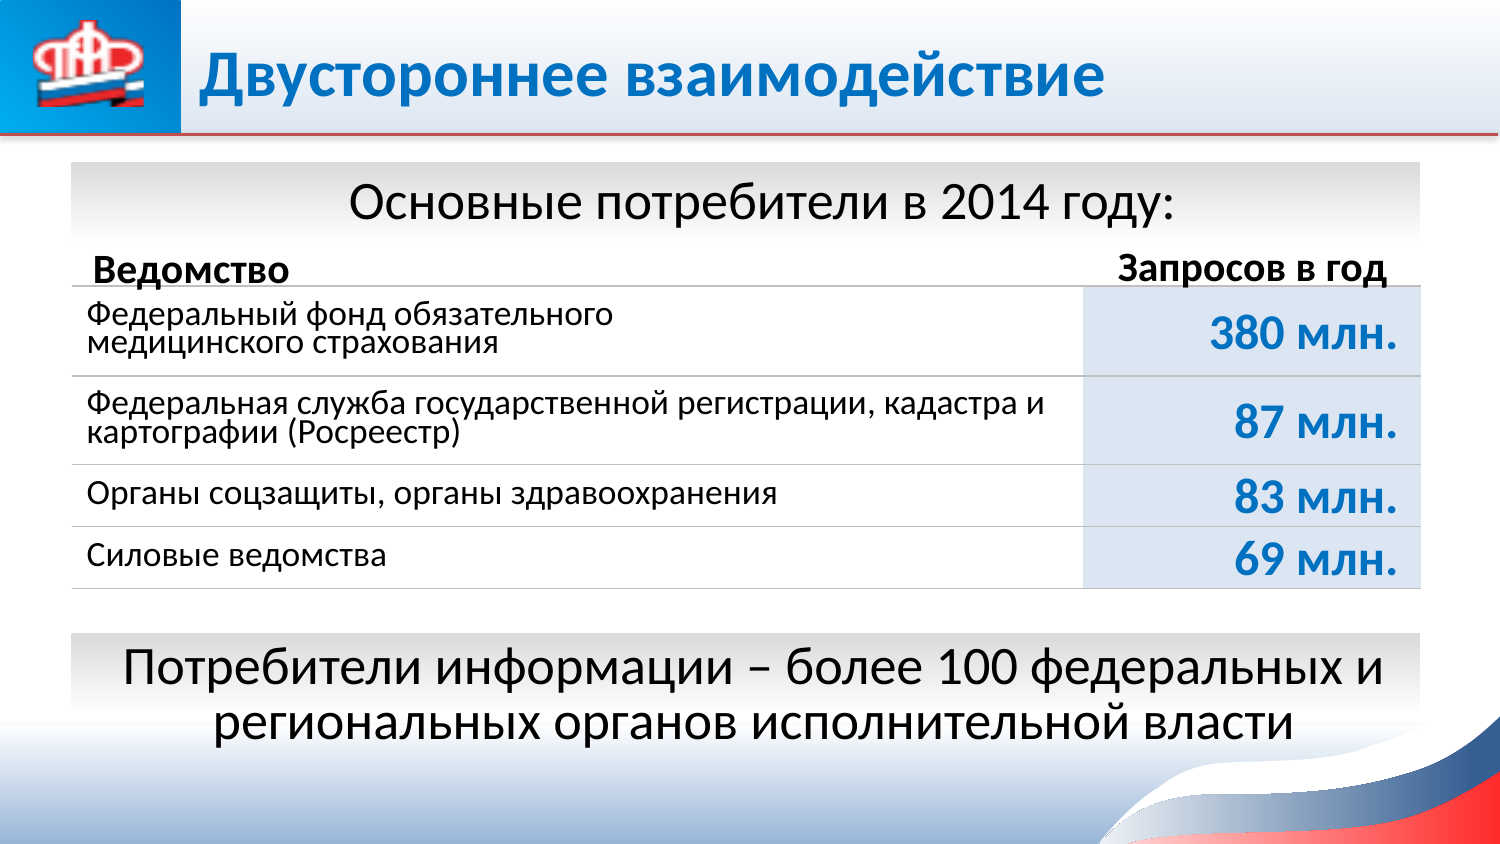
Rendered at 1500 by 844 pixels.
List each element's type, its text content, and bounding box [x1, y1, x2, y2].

table_cell 69 млн. [1083, 527, 1421, 588]
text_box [0, 618, 1500, 844]
table_cell 83 млн. [1083, 465, 1421, 526]
text_box Запросов в год [1117, 239, 1388, 290]
text_box [183, 0, 1500, 131]
table_cell Федеральная служба государственной регистрации, кадастра и картографии (Росреестр) [72, 377, 1083, 464]
table_cell Органы соцзащиты, органы здравоохранения [72, 465, 1083, 526]
table_cell Силовые ведомства [72, 527, 1083, 588]
table_header 380 млн. [1083, 287, 1421, 375]
table_header Федеральный фонд обязательного медицинского страхования [72, 287, 1083, 375]
text_box [70, 160, 1422, 244]
text_box Ведомство [93, 241, 291, 292]
picture [33, 19, 144, 106]
table_cell 87 млн. [1083, 377, 1421, 464]
text_box Двустороннее взаимодействие [199, 3, 1500, 132]
text_box Основные потребители в 2014 году: [210, 175, 1316, 231]
text_box [0, 0, 183, 131]
